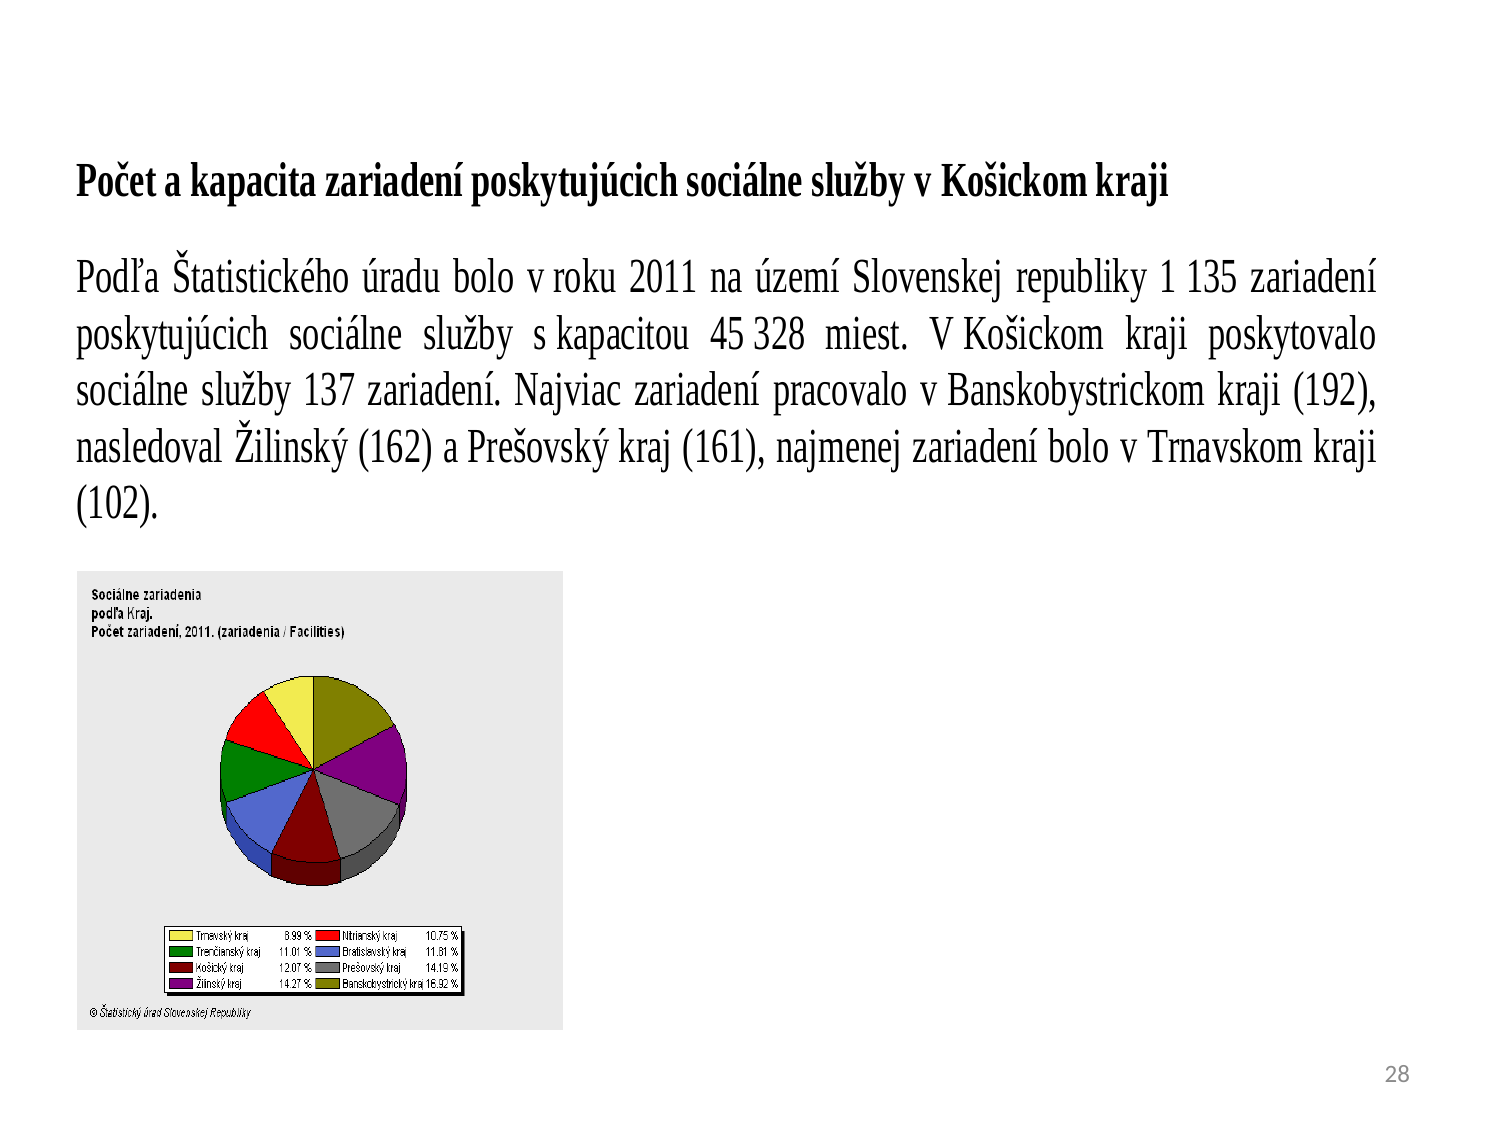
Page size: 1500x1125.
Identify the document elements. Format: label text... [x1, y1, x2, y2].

slide_number 28 [1074, 1042, 1425, 1103]
picture [76, 151, 1377, 1073]
